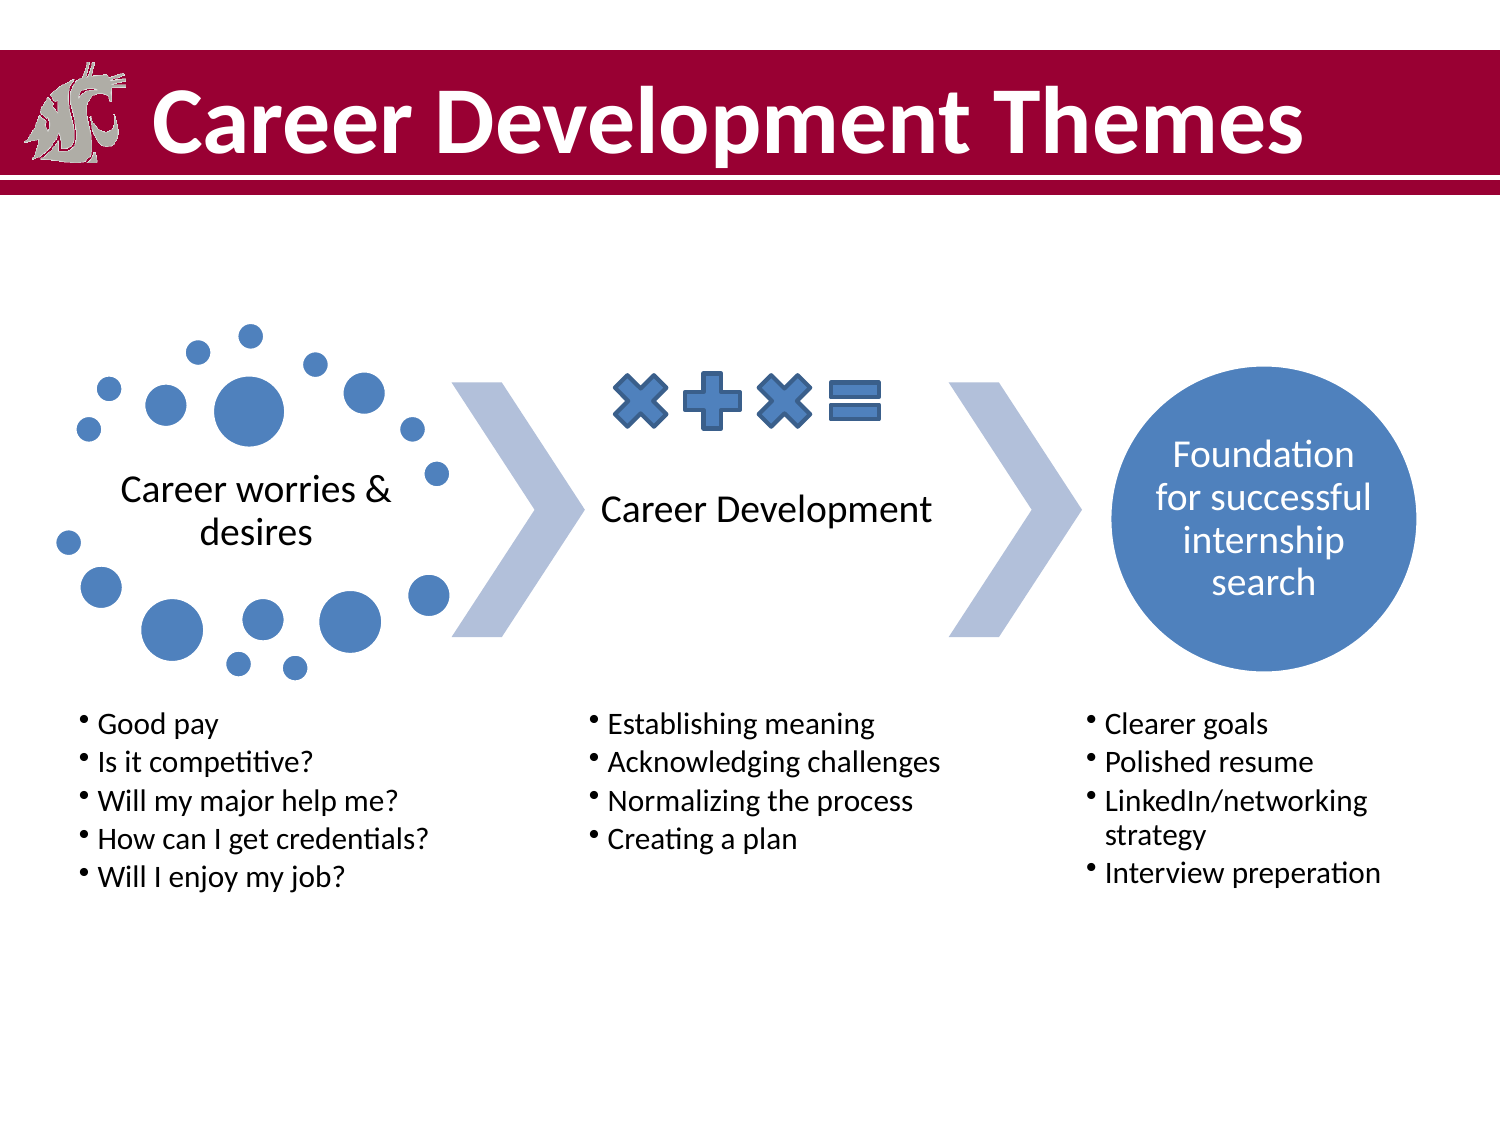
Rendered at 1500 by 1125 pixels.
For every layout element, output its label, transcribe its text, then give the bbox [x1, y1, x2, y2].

text_box Your Workshop Objectives [162, 195, 1500, 200]
picture [24, 62, 126, 163]
text_box [0, 48, 1500, 177]
text_box Career Development Themes [137, 50, 1400, 180]
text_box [49, 237, 1451, 1013]
